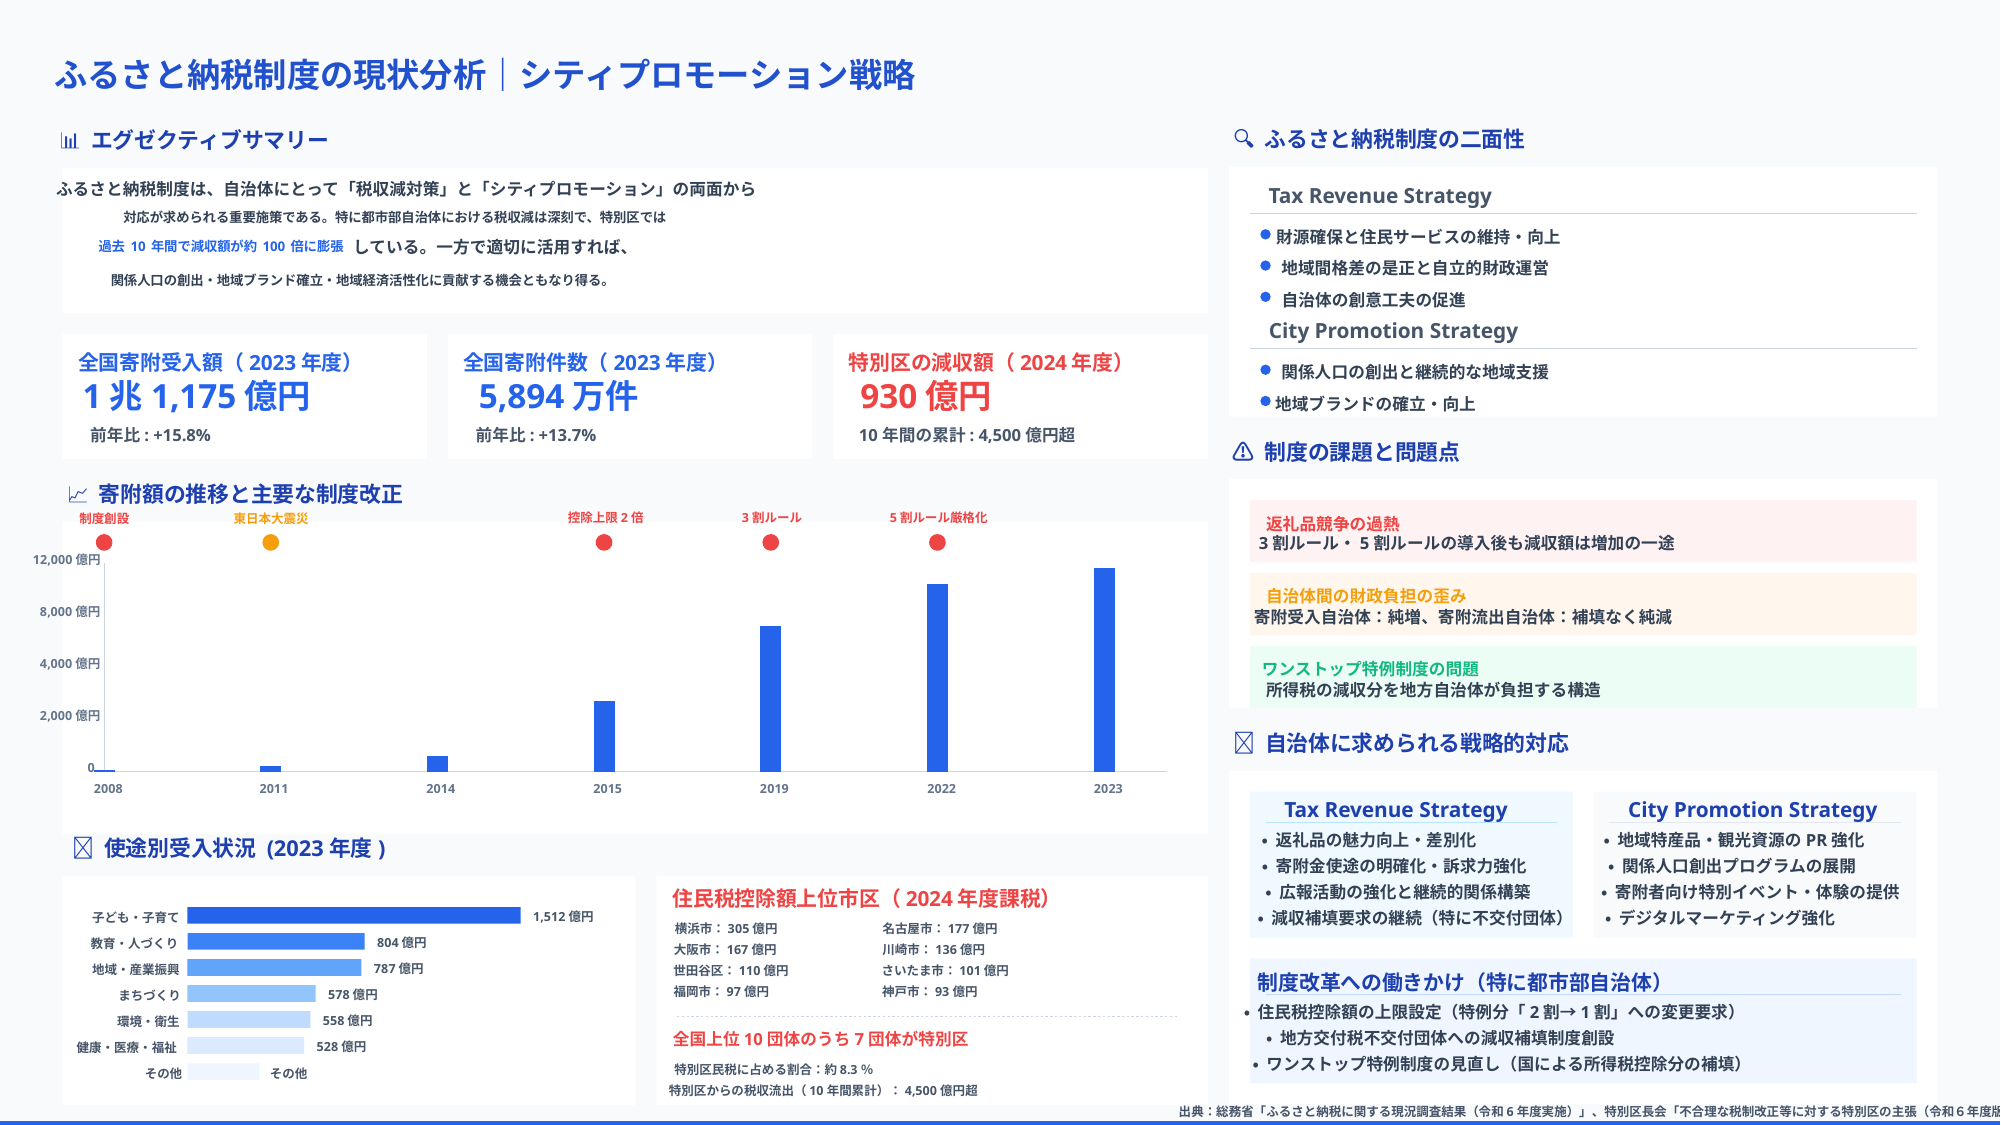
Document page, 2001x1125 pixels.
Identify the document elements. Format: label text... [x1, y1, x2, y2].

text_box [0, 1095, 2000, 1125]
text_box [13, 118, 1209, 1095]
text_box ふるさと納税制度の現状分析｜シティプロモーション戦略 [39, 46, 932, 102]
text_box [0, 0, 2000, 1095]
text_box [1213, 117, 1938, 1095]
